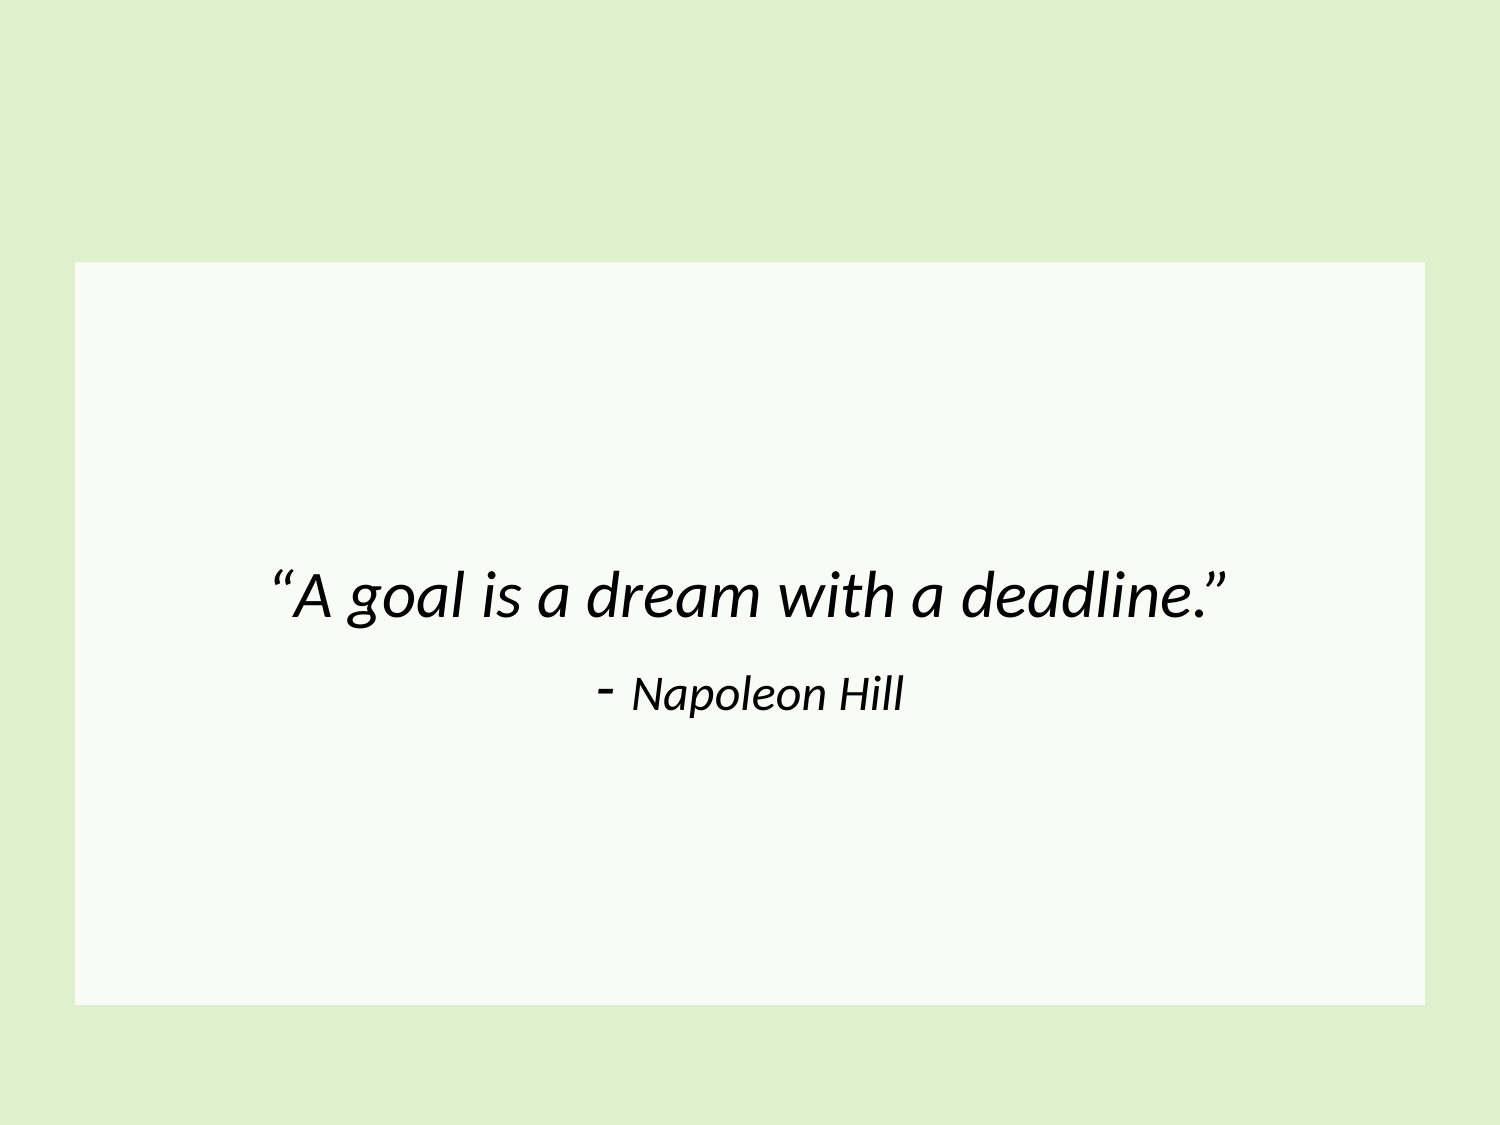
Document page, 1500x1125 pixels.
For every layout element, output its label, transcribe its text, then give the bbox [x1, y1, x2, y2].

list “A goal is a dream with a deadline.” - Napoleon Hill [75, 262, 1425, 1005]
